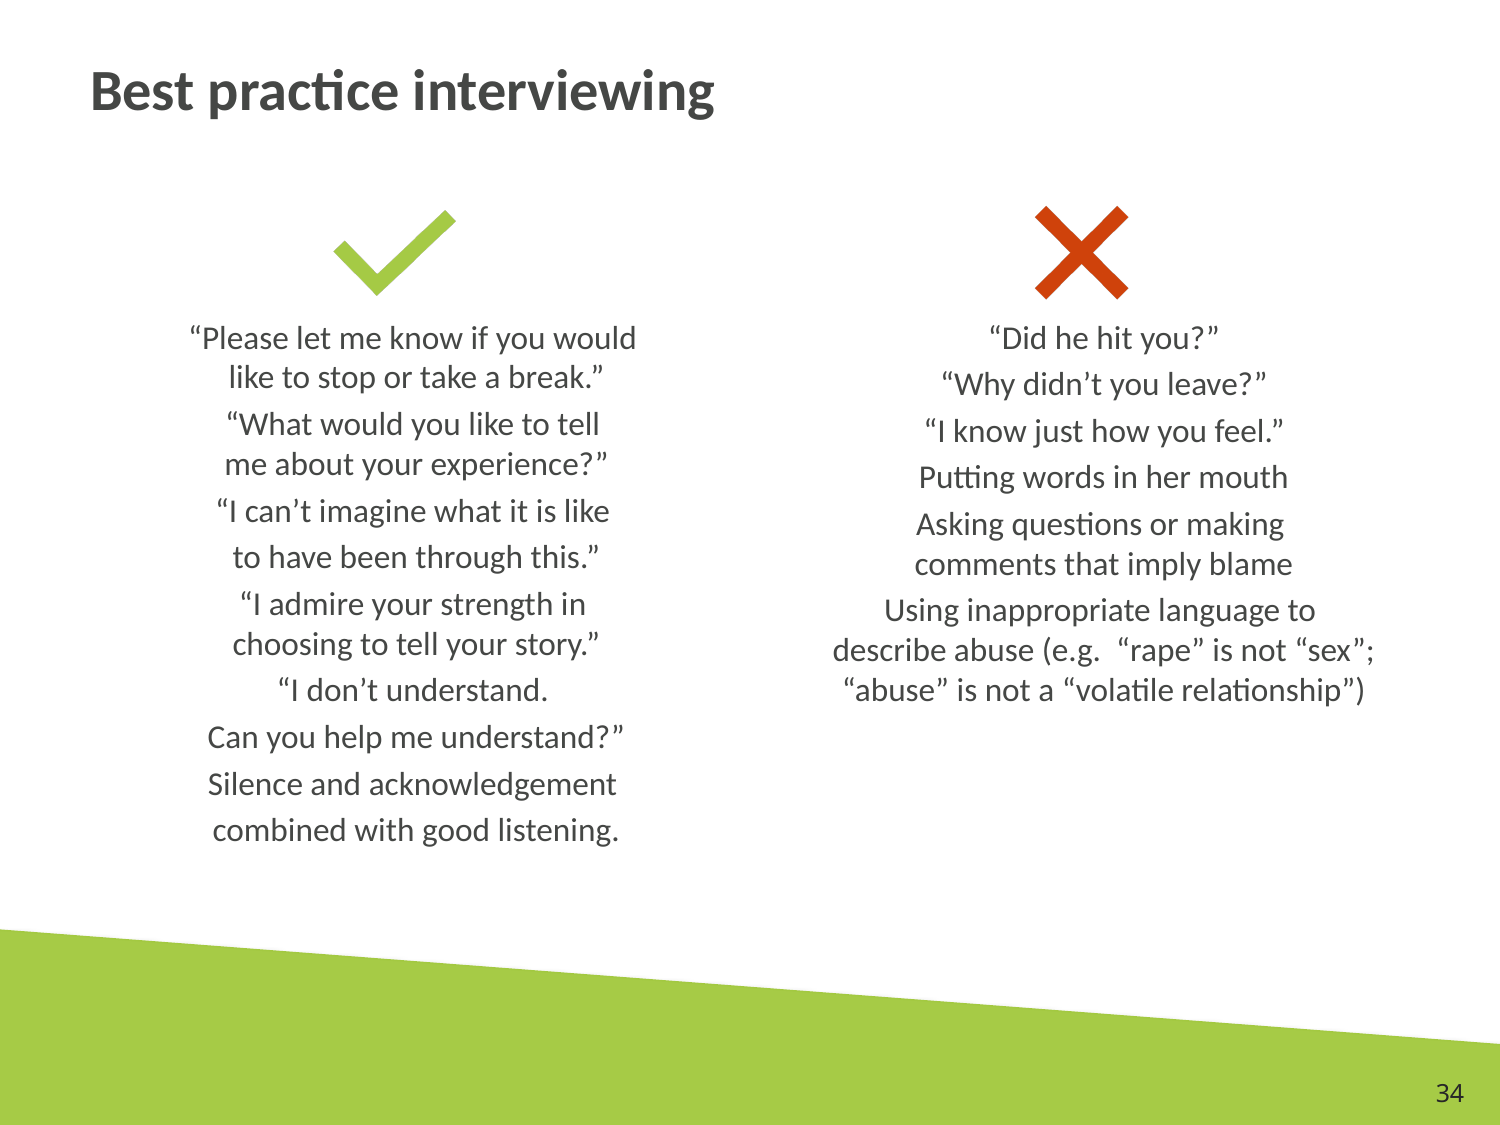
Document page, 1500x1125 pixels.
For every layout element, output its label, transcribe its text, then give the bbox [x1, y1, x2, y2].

picture [330, 189, 458, 317]
list “Please let me know if you would like to stop or take a break.” “What would you like to tell me about your experience?” “I can’t imagine what it is like to have been through this.” “I admire your strength in choosing to tell your story.” “I don’t understand. Can you help me understand?” Silence and acknowledgement combined with good listening. [75, 215, 738, 903]
title Best practice interviewing [75, 45, 1425, 164]
slide_number 34 [1400, 1070, 1500, 1118]
list “Did he hit you?” “Why didn’t you leave?” “I know just how you feel.” Putting words in her mouth Asking questions or making comments that imply blame Using inappropriate language to describe abuse (e.g. “rape” is not “sex”; “abuse” is not a “volatile relationship”) [762, 215, 1425, 903]
picture [1018, 189, 1146, 317]
